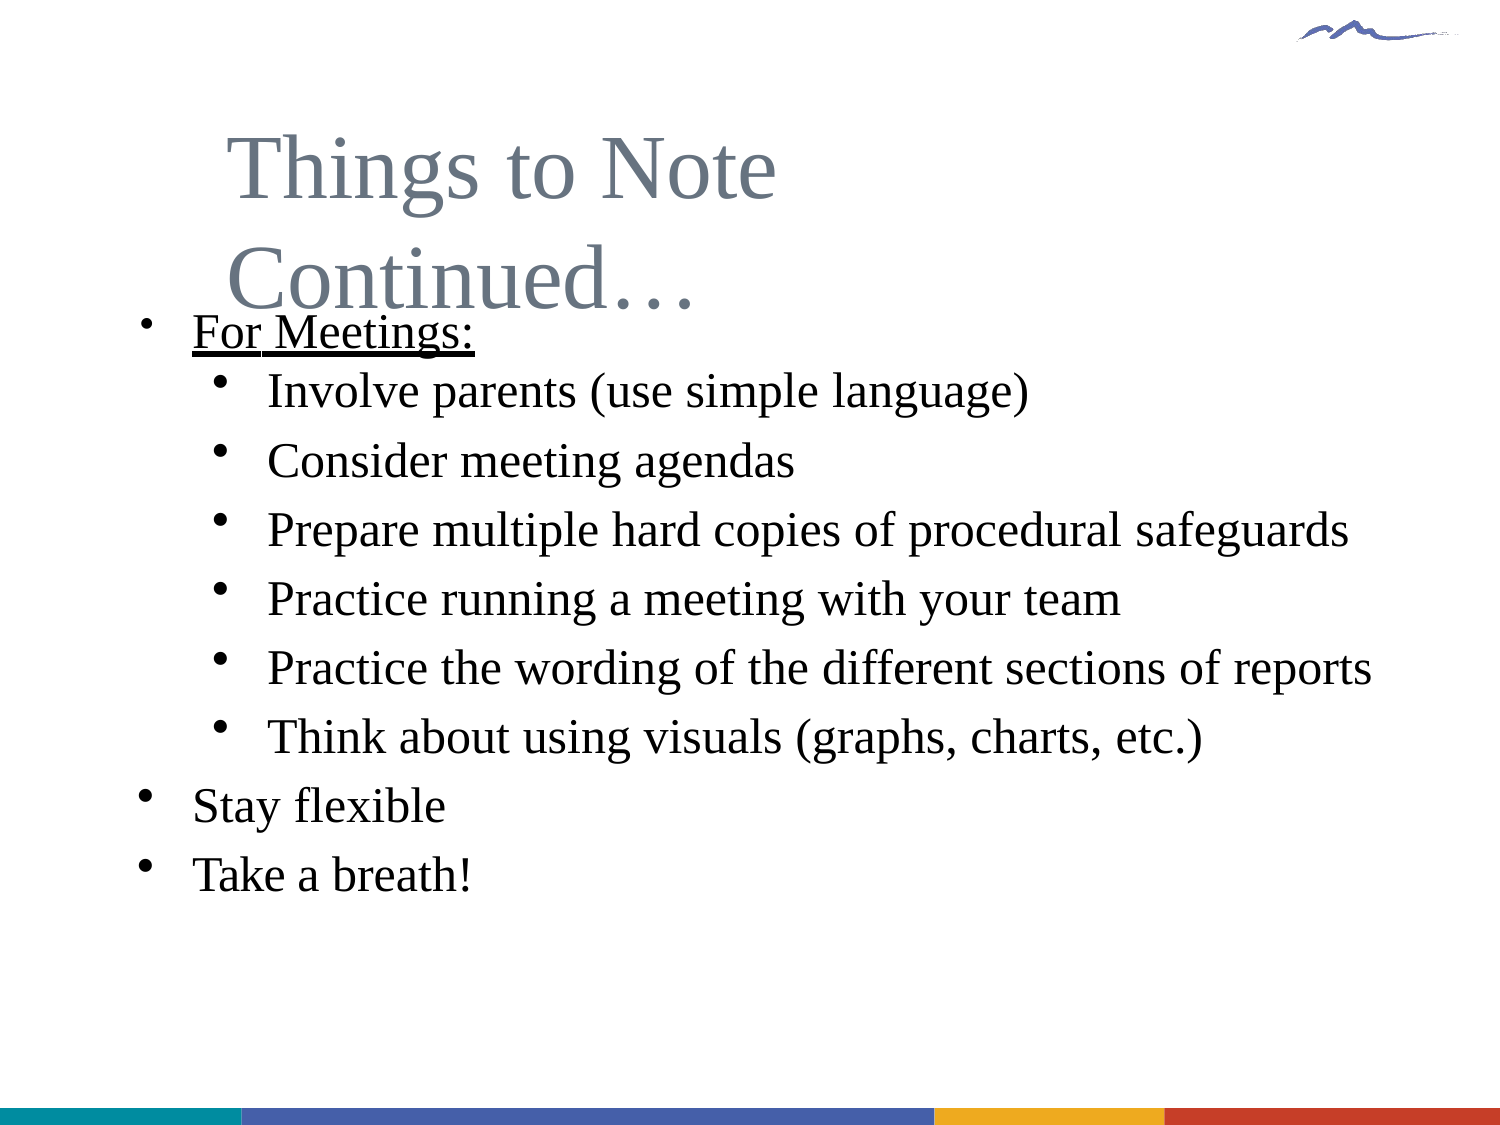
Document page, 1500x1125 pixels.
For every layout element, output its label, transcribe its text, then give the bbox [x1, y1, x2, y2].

text_box [1164, 1108, 1500, 1125]
text_box For Meetings: Involve parents (use simple language) Consider meeting agendas Prepare multiple hard copies of procedural safeguards Practice running a meeting with your team Practice the wording of the different sections of reports Think about using visuals (graphs, charts, etc.) Stay flexible Take a breath! [135, 298, 1375, 902]
text_box [0, 1108, 241, 1125]
text_box [241, 1108, 935, 1125]
text_box [1296, 20, 1459, 42]
title Things to Note Continued… [224, 106, 1275, 298]
